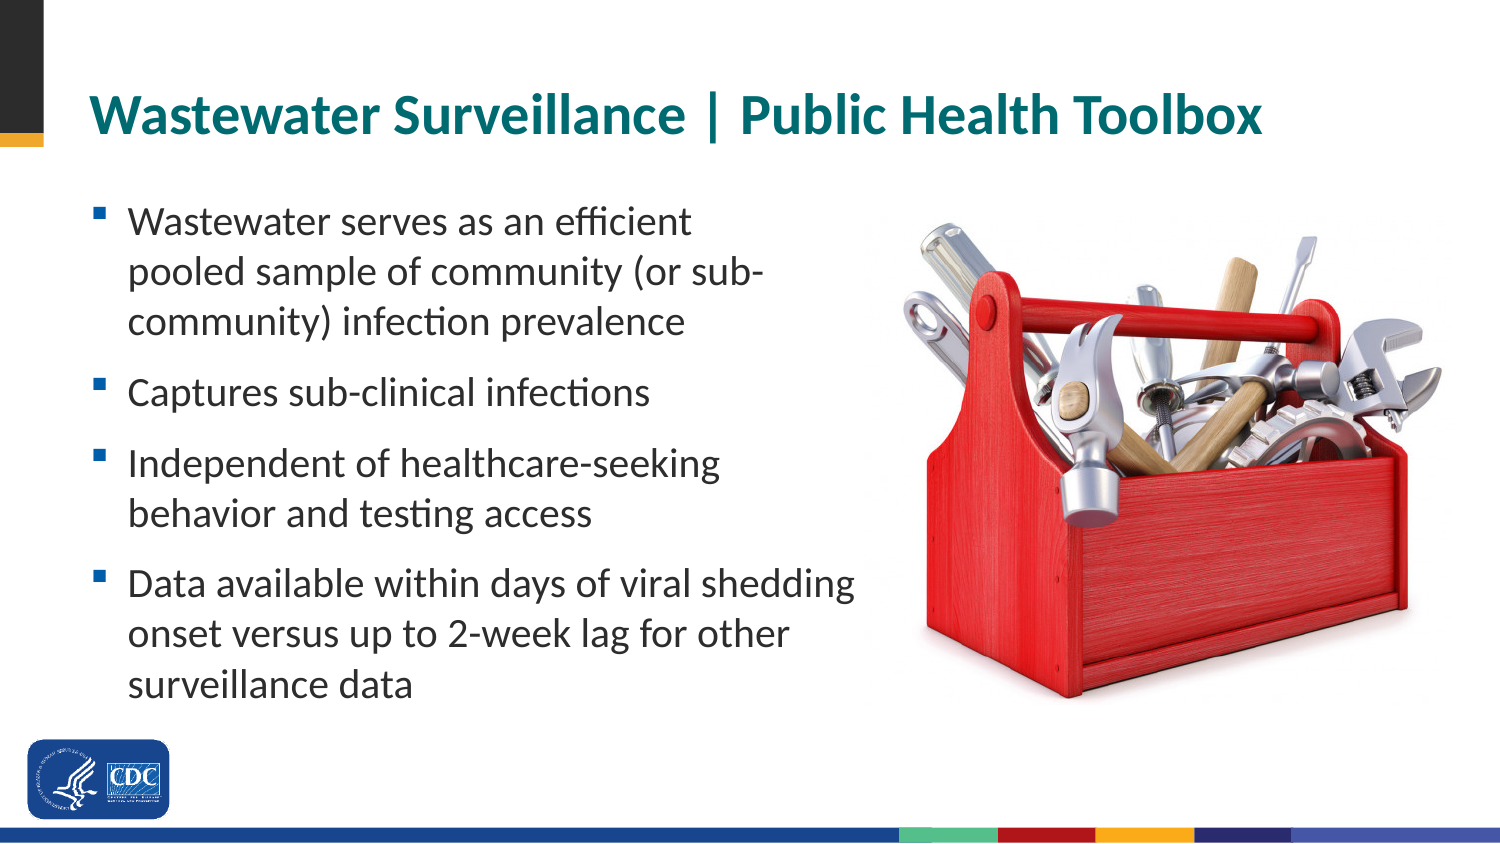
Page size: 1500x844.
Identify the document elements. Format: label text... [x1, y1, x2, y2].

picture [26, 738, 170, 820]
picture [864, 215, 1452, 705]
title Wastewater Surveillance | Public Health Toolbox [75, 55, 1425, 154]
list Wastewater serves as an efficient pooled sample of community (or sub-community) infection prevalence Captures sub-clinical infections Independent of healthcare-seeking behavior and testing access Data available within days of viral shedding onset versus up to 2-week lag for other surveillance data [75, 186, 889, 735]
